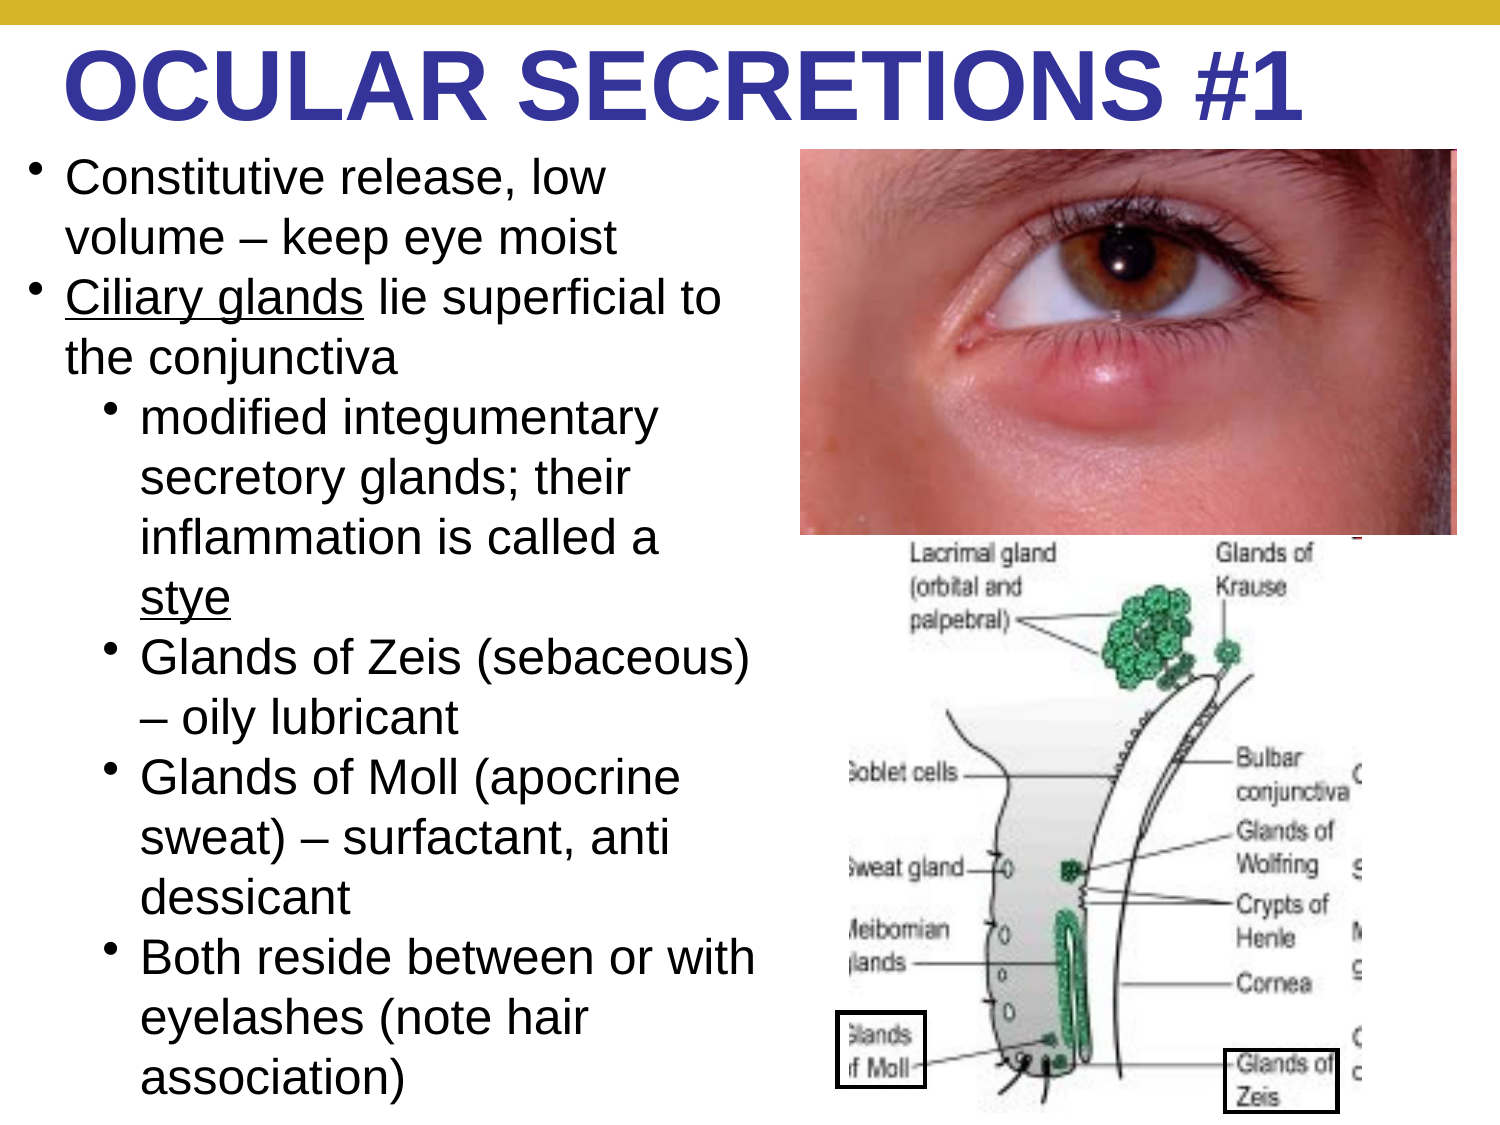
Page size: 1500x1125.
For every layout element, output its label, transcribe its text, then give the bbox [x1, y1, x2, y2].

title OCULAR SECRETIONS #1 [0, 12, 1500, 149]
text_box Constitutive release, low volume – keep eye moist Ciliary glands lie superficial to the conjunctiva modified integumentary secretory glands; their inflammation is called a stye Glands of Zeis (sebaceous) – oily lubricant Glands of Moll (apocrine sweat) – surfactant, anti dessicant Both reside between or with eyelashes (note hair association) [12, 137, 775, 1113]
picture [799, 149, 1457, 535]
picture [849, 537, 1362, 1113]
text_box [837, 1012, 844, 1088]
